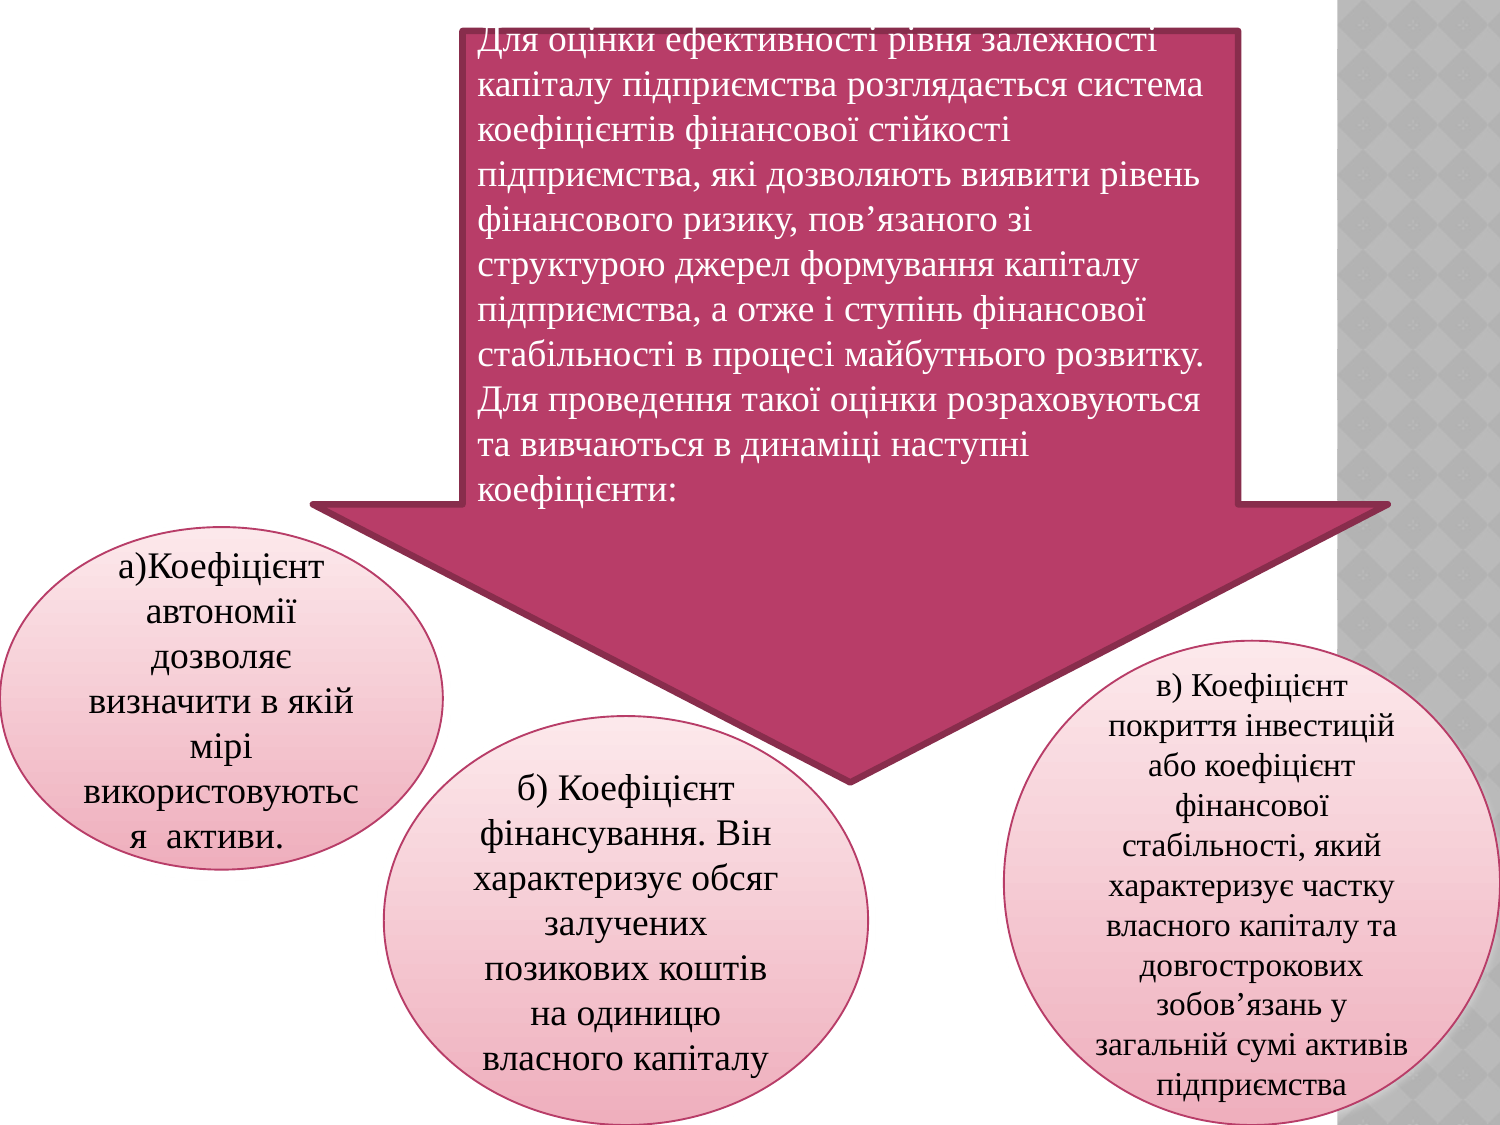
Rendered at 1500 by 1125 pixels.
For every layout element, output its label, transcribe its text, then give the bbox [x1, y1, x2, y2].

text_box б) Коефіцієнт фінансування. Він характеризує обсяг залучених позикових коштів на одиницю власного капіталу [382, 715, 870, 1125]
text_box а)Коефіцієнт автономії дозволяє визначити в якій мірі використовуються активи. [0, 526, 444, 871]
text_box Для оцінки ефективності рівня залежності капіталу підприємства розглядається система коефіцієнтів фінансової стійкості підприємства, які дозволяють виявити рівень фінансового ризику, пов’язаного зі структурою джерел формування капіталу підприємства, а отже і ступінь фінансової стабільності в процесі майбутнього розвитку. Для проведення такої оцінки розраховуються та вивчаються в динаміці наступні коефіцієнти: [309, 27, 1391, 786]
text_box в) Коефіцієнт покриття інвестицій або коефіцієнт фінансової стабільності, який характеризує частку власного капіталу та довгострокових зобов’язань у загальній сумі активів підприємства [1002, 639, 1500, 1125]
